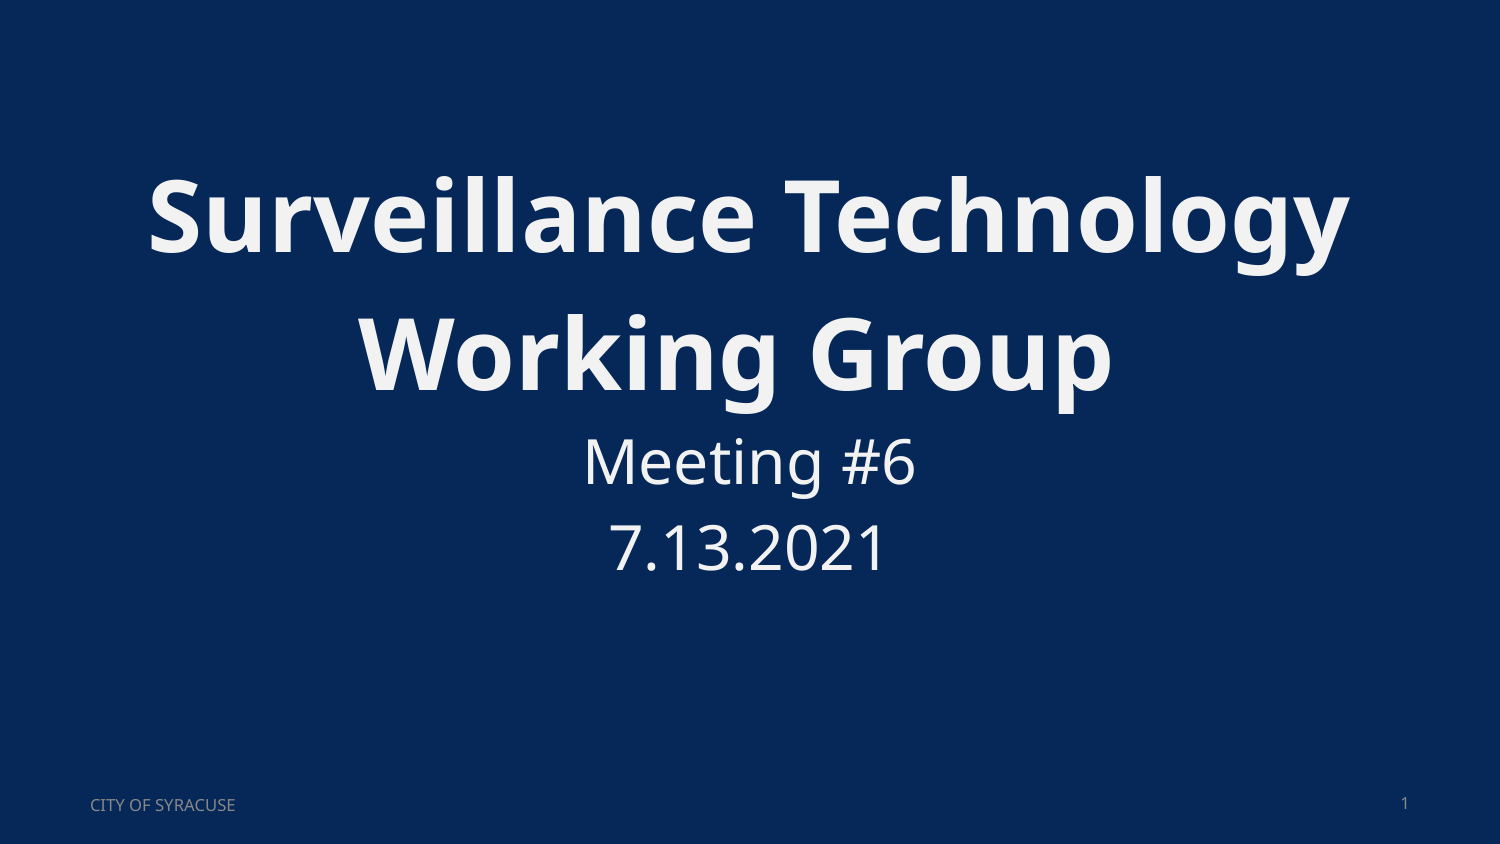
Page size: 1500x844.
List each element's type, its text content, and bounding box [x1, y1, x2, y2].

title Surveillance Technology Working Group Meeting #6 7.13.2021 [0, 202, 1500, 516]
slide_number CITY OF SYRACUSE [75, 782, 425, 827]
